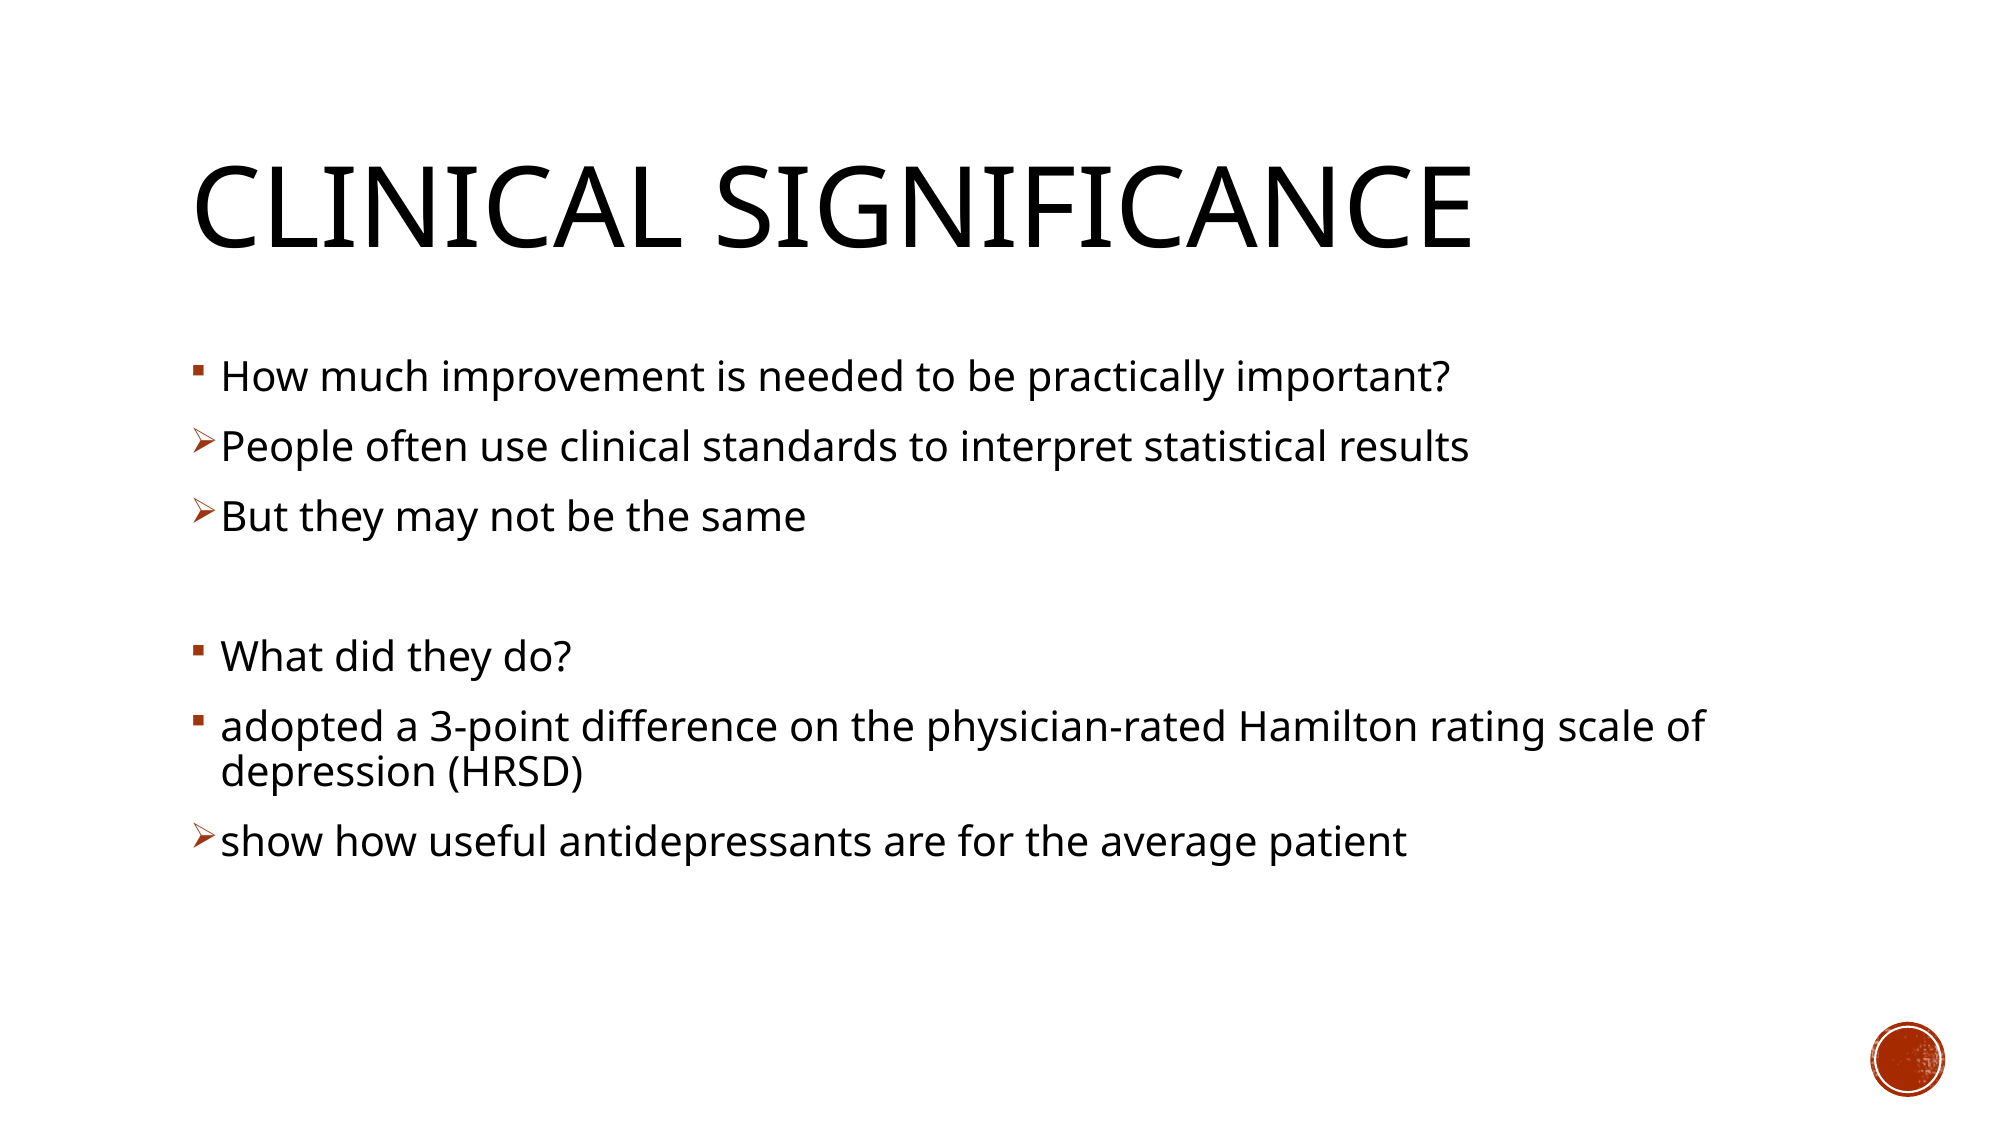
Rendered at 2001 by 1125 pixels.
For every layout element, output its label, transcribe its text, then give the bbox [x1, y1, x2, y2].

list How much improvement is needed to be practically important? People often use clinical standards to interpret statistical results But they may not be the same What did they do? adopted a 3-point difference on the physician-rated Hamilton rating scale of depression (HRSD) show how useful antidepressants are for the average patient [175, 348, 1826, 1013]
title Clinical significance [175, 79, 1826, 344]
